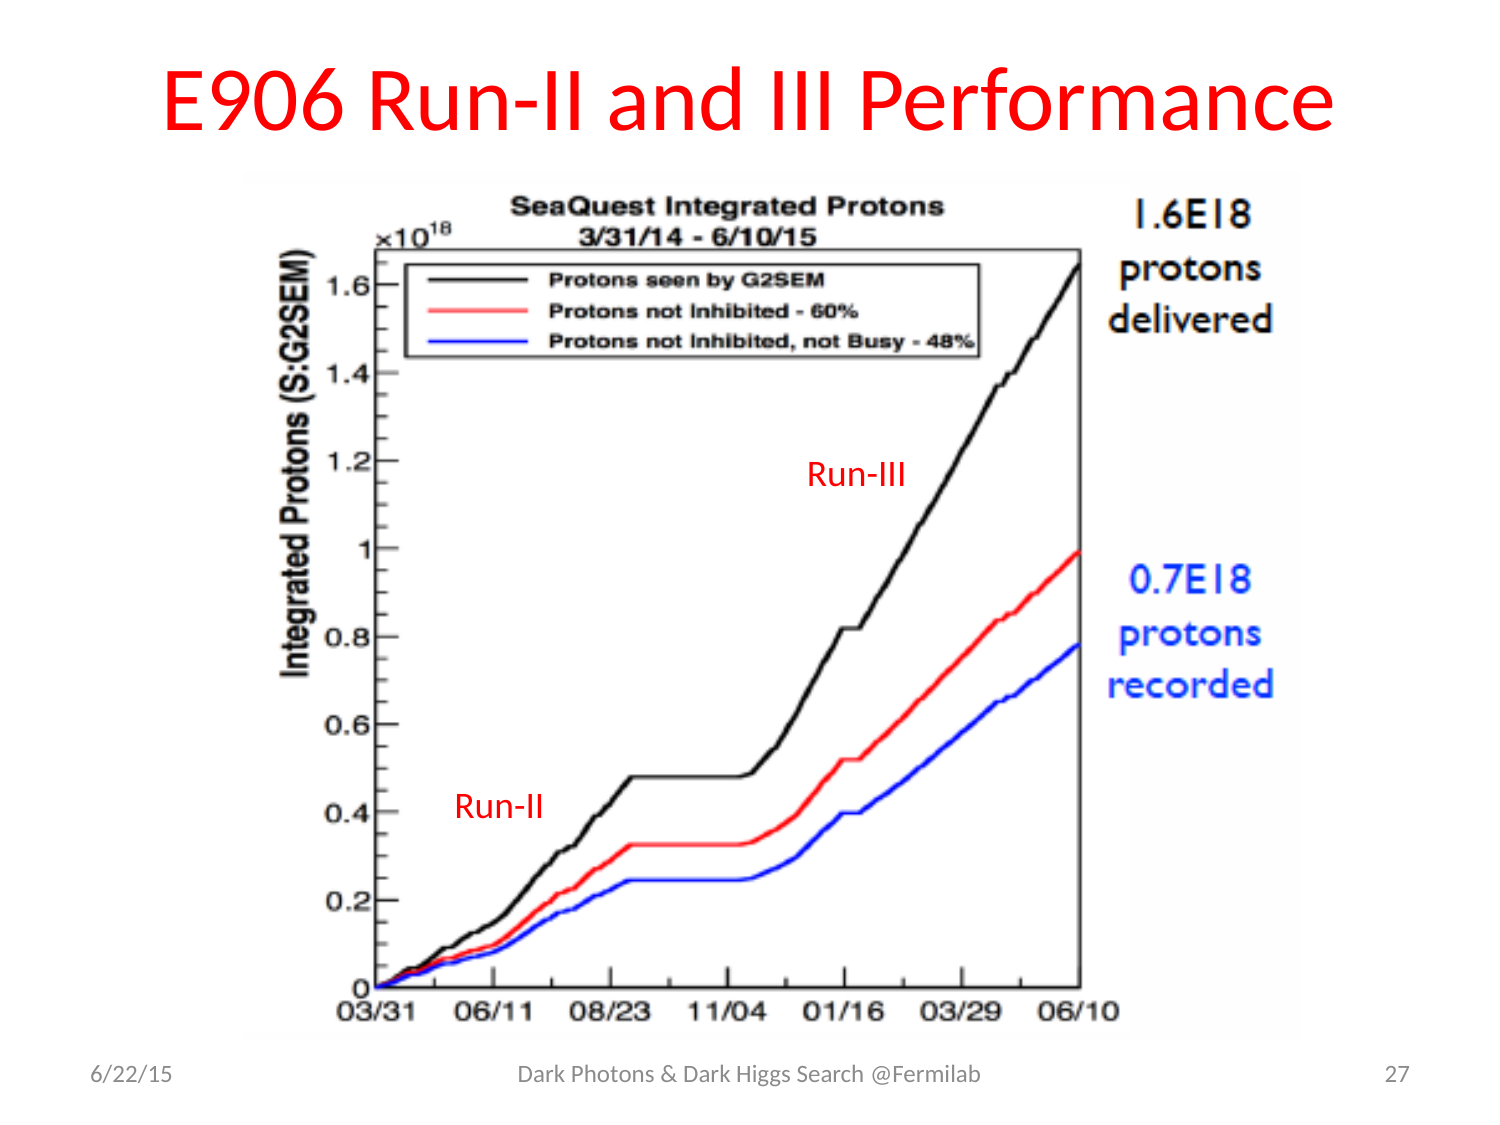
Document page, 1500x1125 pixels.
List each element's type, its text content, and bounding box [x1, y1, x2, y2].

title E906 Run-II and III Performance [75, 0, 1425, 188]
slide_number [75, 1042, 425, 1103]
slide_number 27 [1074, 1042, 1425, 1103]
footer Dark Photons & Dark Higgs Search @Fermilab [425, 1046, 1074, 1103]
picture [243, 172, 1301, 1039]
